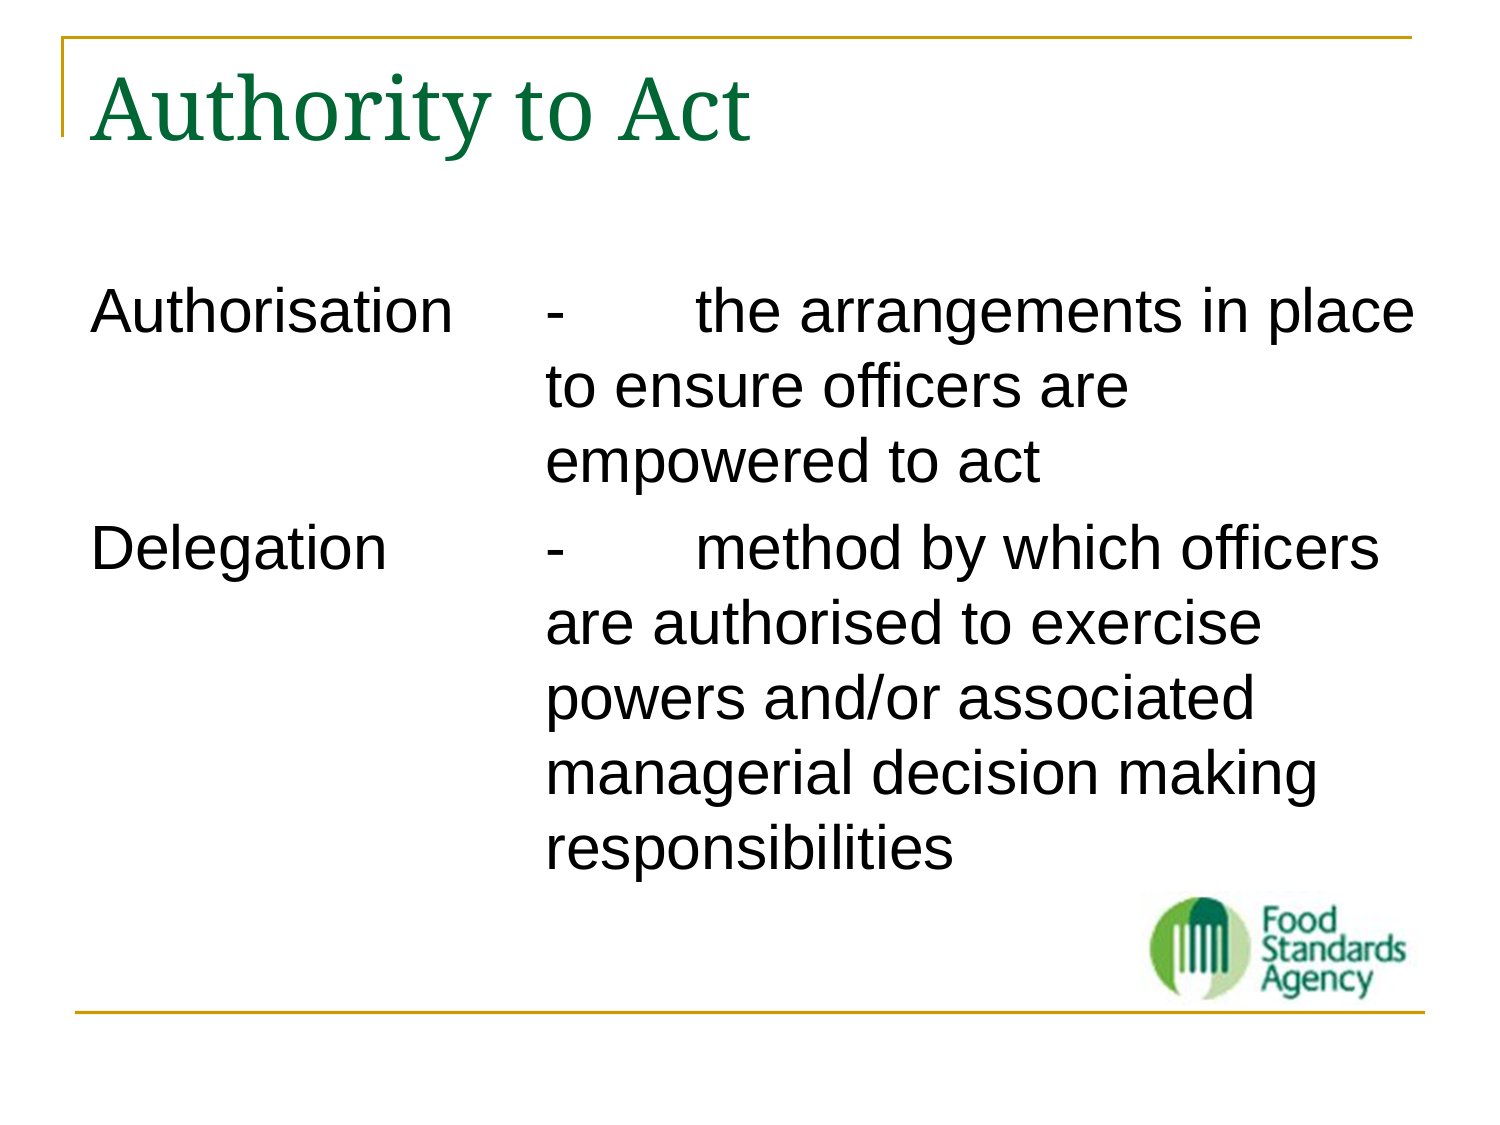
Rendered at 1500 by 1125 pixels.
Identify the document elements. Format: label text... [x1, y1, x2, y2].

picture [1116, 891, 1426, 1006]
title Authority to Act [74, 45, 1426, 233]
list Authorisation - the arrangements in place to ensure officers are empowered to act Delegation - method by which officers are authorised to exercise powers and/or associated managerial decision making responsibilities [74, 262, 1471, 1006]
